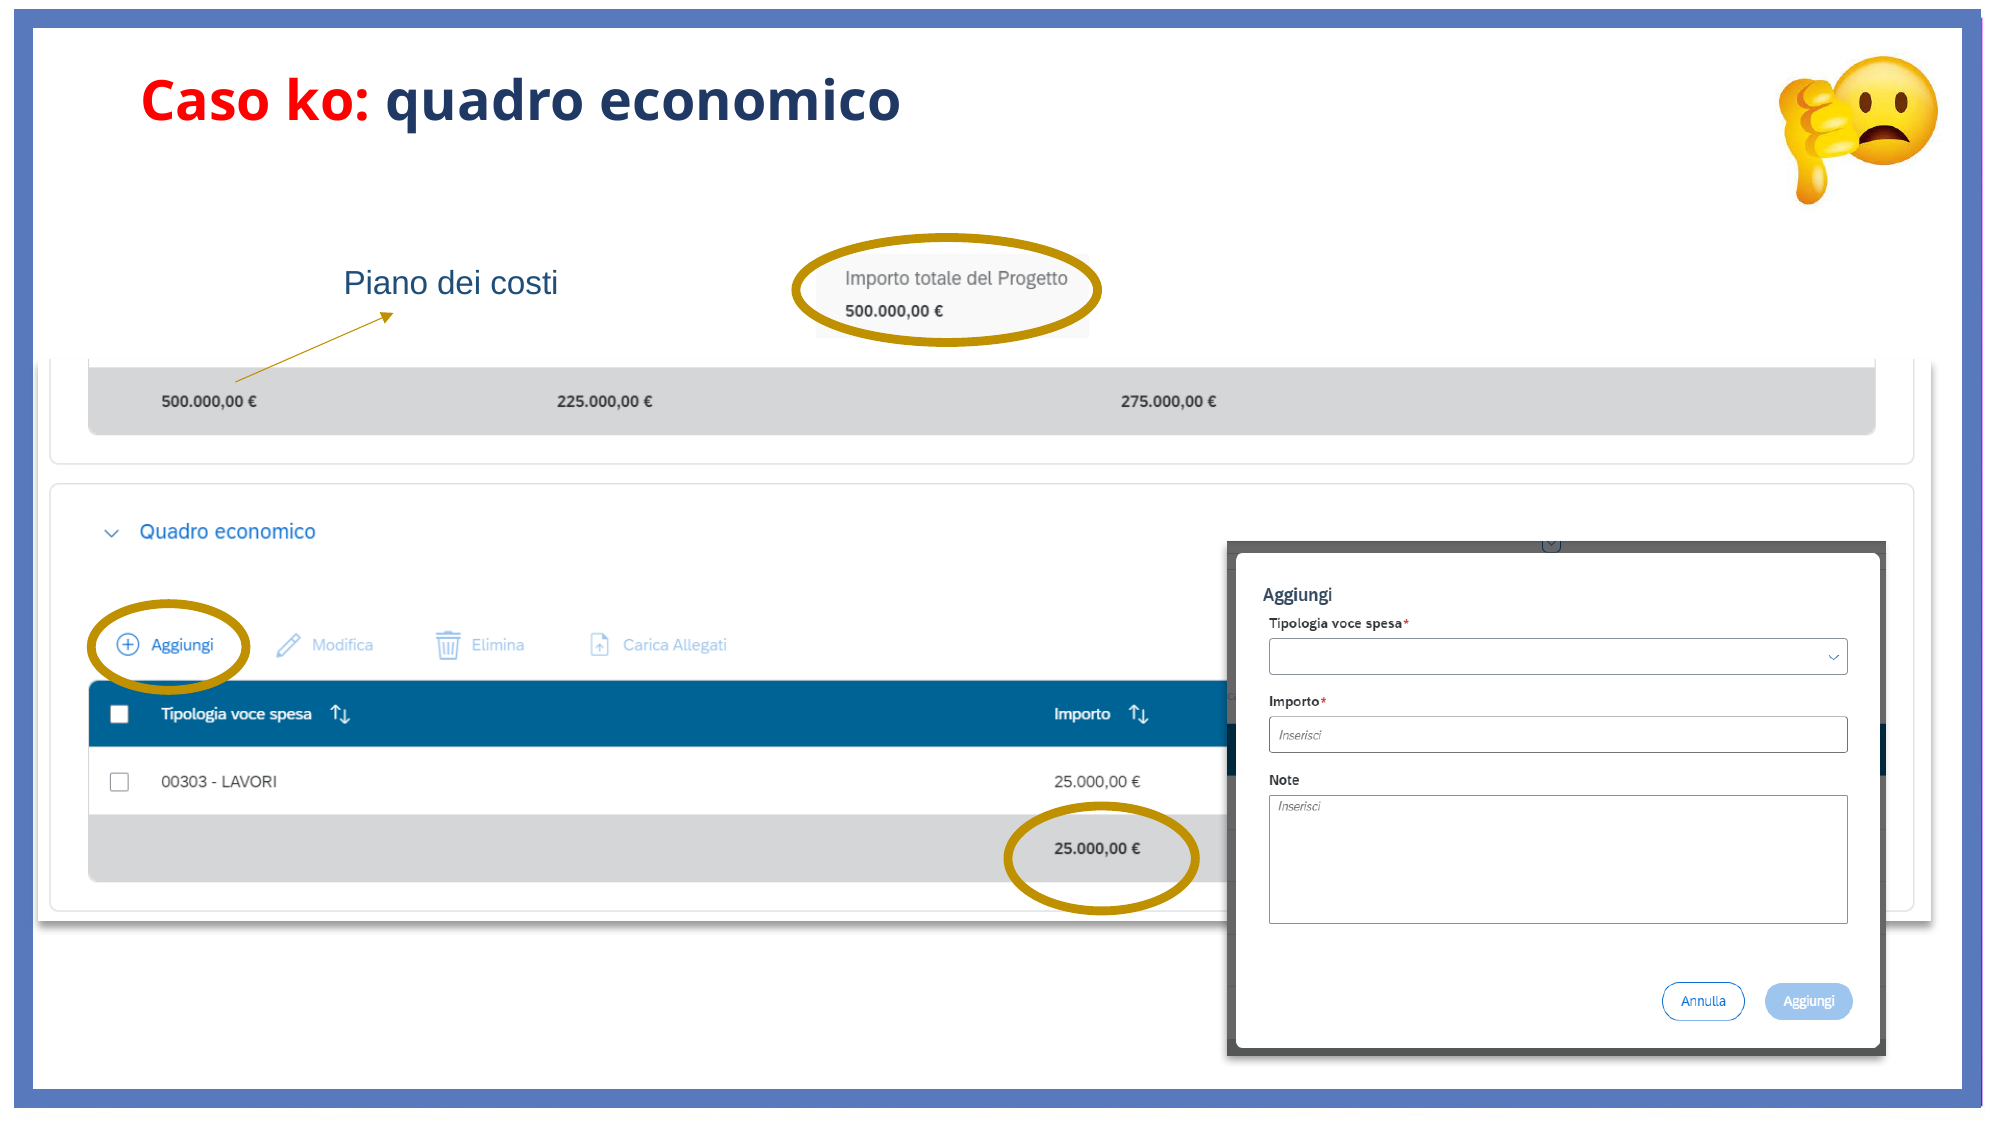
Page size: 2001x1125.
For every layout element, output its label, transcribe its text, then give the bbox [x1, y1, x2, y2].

text_box [794, 263, 815, 317]
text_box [235, 312, 394, 383]
text_box [834, 236, 1060, 254]
picture [0, 0, 2001, 1125]
text_box Piano dei costi [328, 253, 574, 354]
text_box [879, 338, 1014, 344]
text_box [1089, 271, 1099, 309]
text_box Caso ko: quadro economico [124, 18, 1927, 186]
